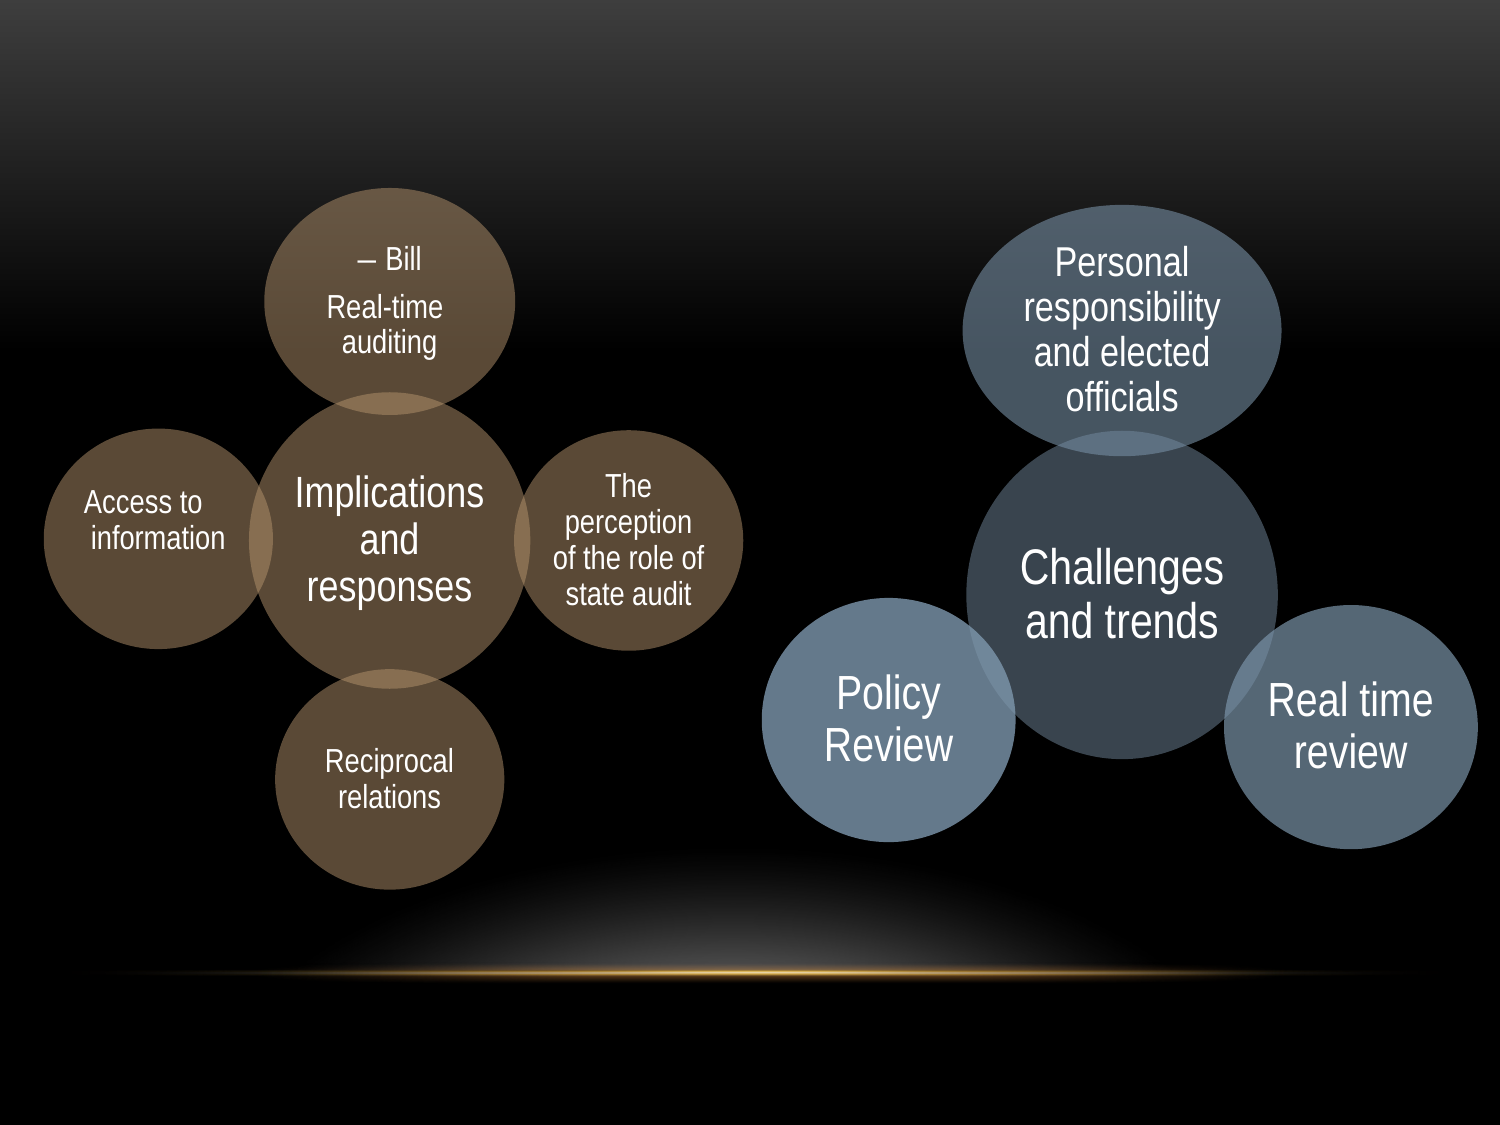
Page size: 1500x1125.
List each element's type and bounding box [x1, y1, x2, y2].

text_box [29, 207, 751, 870]
text_box [761, 196, 1483, 858]
picture [0, 0, 1500, 1125]
